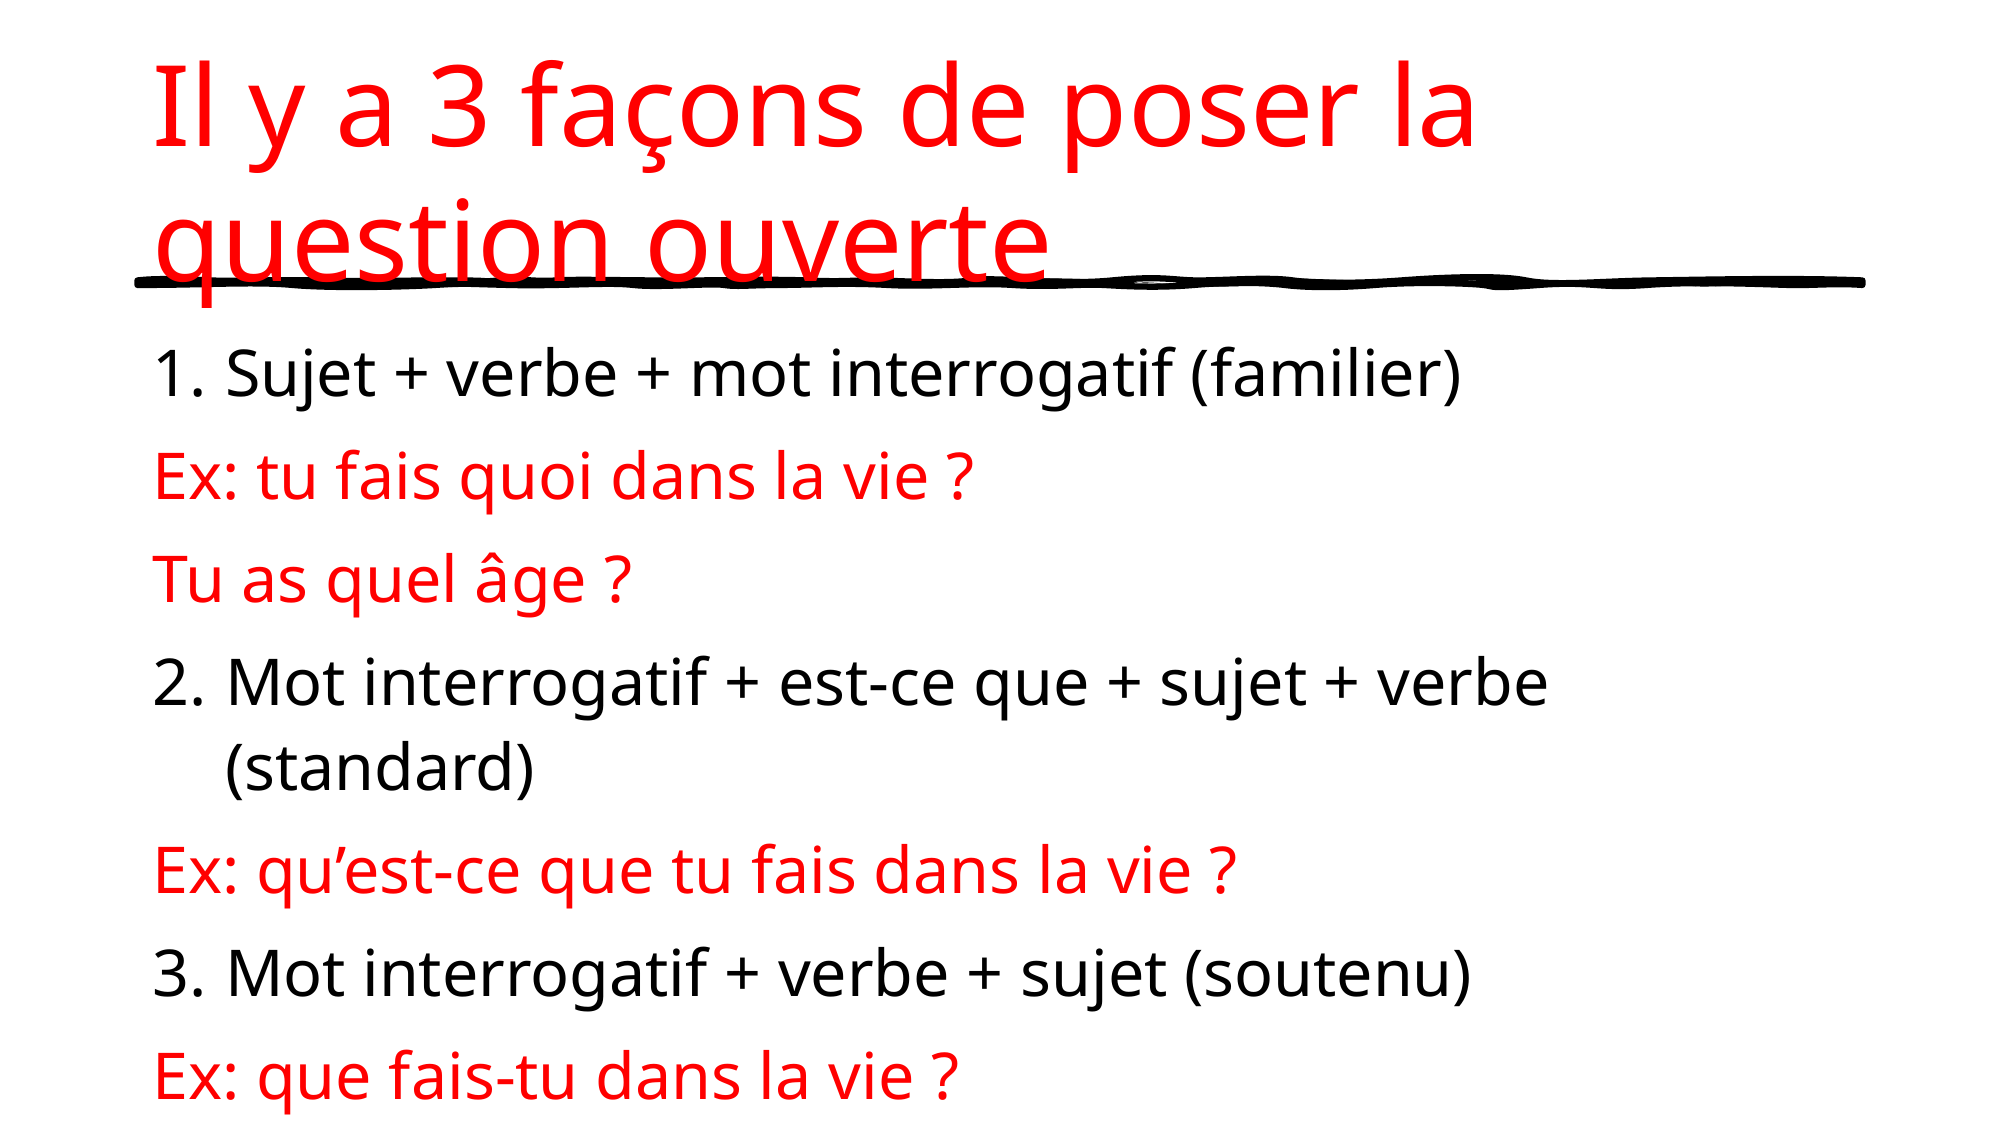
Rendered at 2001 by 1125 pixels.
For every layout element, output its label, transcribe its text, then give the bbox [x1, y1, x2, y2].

title Il y a 3 façons de poser la question ouverte [137, 59, 1863, 278]
list Sujet + verbe + mot interrogatif (familier) Ex: tu fais quoi dans la vie ? Tu as quel âge ? Mot interrogatif + est-ce que + sujet + verbe (standard) Ex: qu’est-ce que tu fais dans la vie ? Mot interrogatif + verbe + sujet (soutenu) Ex: que fais-tu dans la vie ? [137, 316, 1863, 1125]
